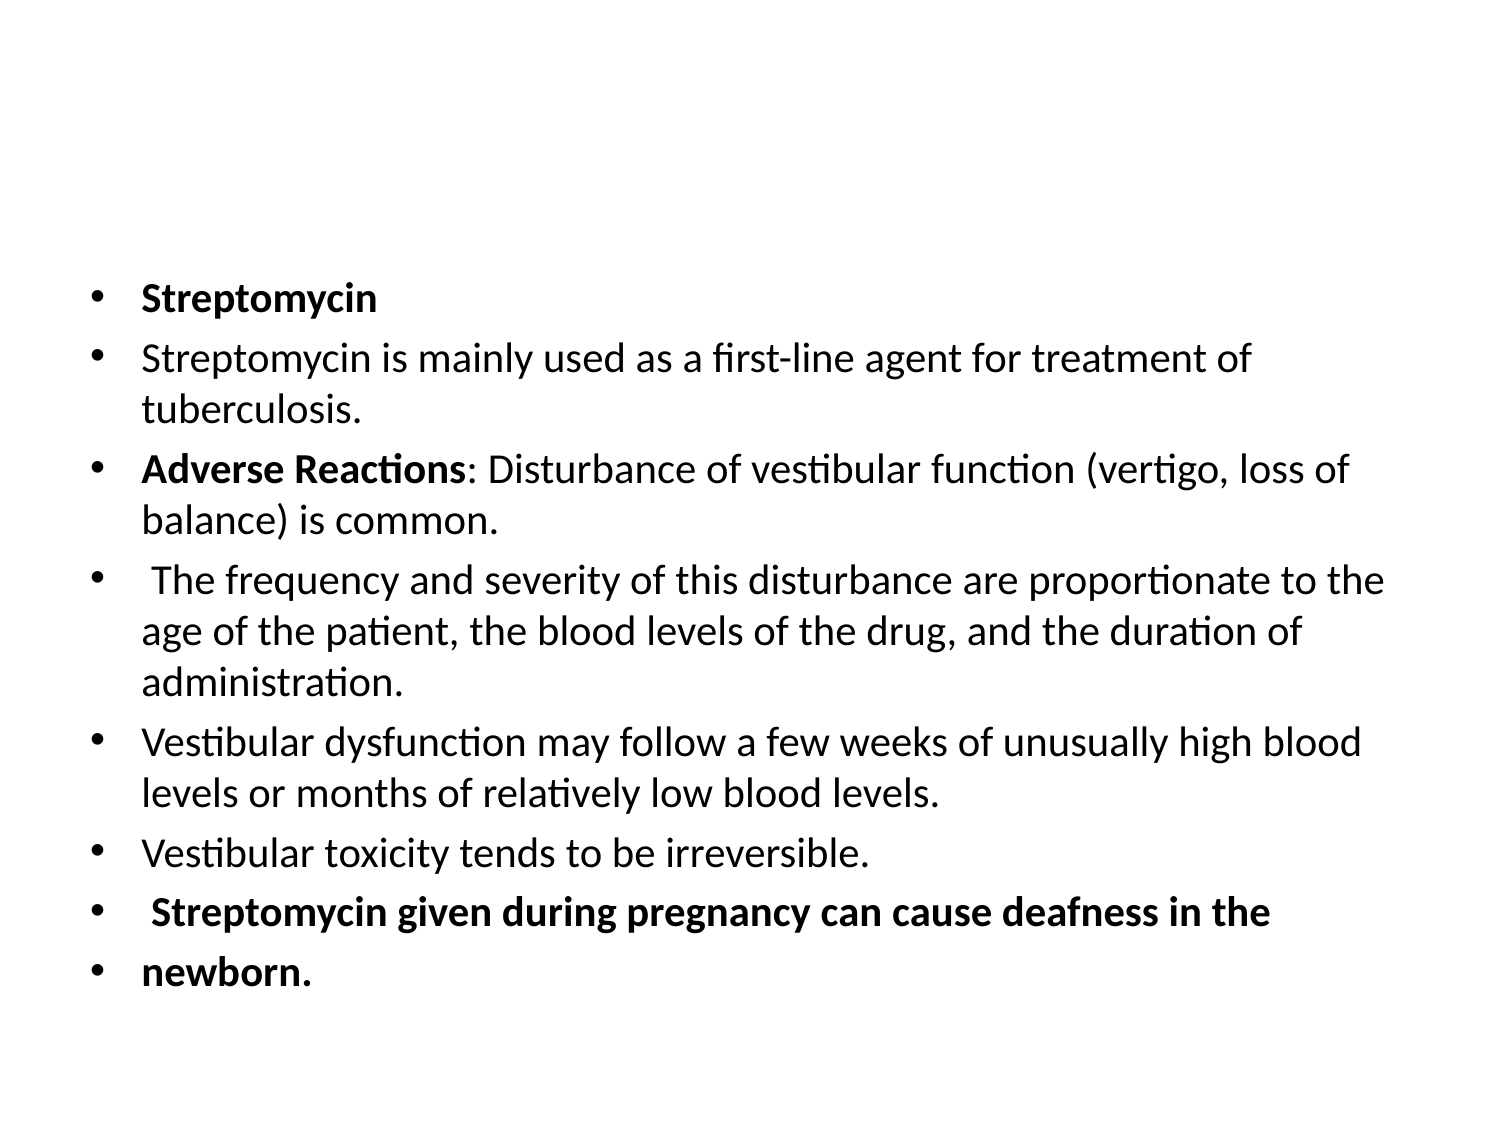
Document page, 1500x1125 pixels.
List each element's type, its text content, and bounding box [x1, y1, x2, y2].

list Streptomycin Streptomycin is mainly used as a first-line agent for treatment of tuberculosis. Adverse Reactions: Disturbance of vestibular function (vertigo, loss of balance) is common. The frequency and severity of this disturbance are proportionate to the age of the patient, the blood levels of the drug, and the duration of administration. Vestibular dysfunction may follow a few weeks of unusually high blood levels or months of relatively low blood levels. Vestibular toxicity tends to be irreversible. Streptomycin given during pregnancy can cause deafness in the newborn. [75, 262, 1425, 1005]
